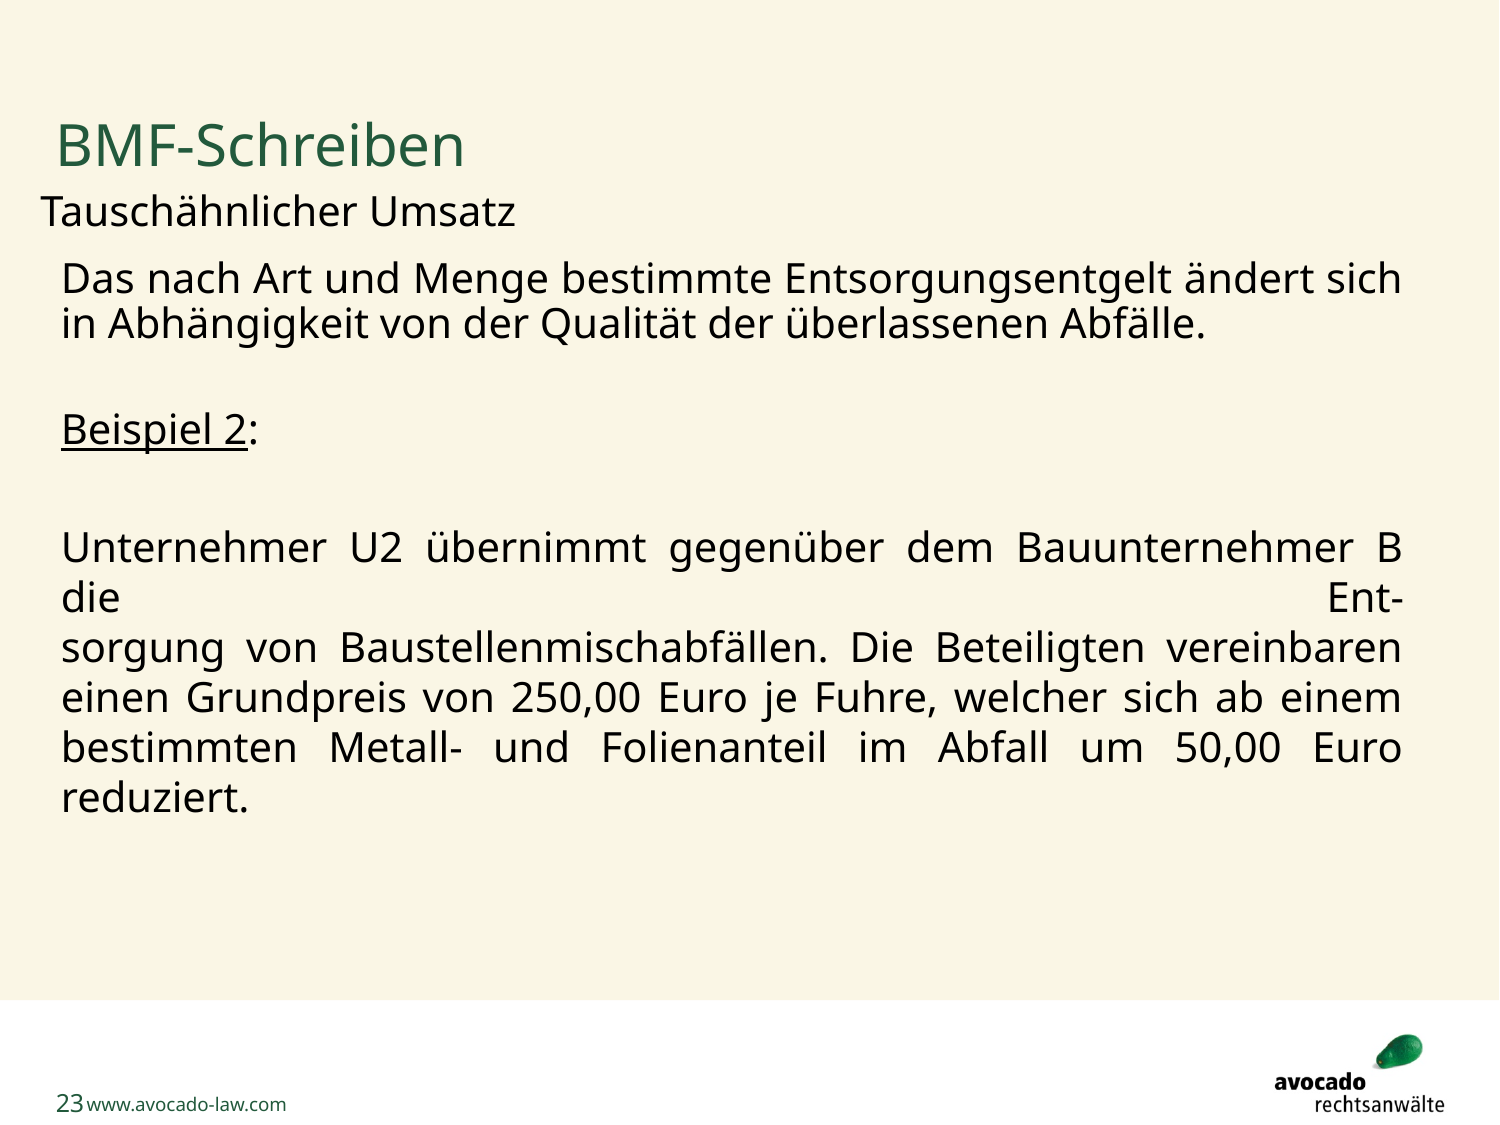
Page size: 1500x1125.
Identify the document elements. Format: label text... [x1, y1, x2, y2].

text_box Tauschähnlicher Umsatz [25, 177, 532, 243]
list Das nach Art und Menge bestimmte Entsorgungsentgelt ändert sich in Abhängigkeit von der Qualität der überlassenen Abfälle. Beispiel 2: Unternehmer U2 übernimmt gegenüber dem Bauunternehmer B die Ent- sorgung von Baustellenmischabfällen. Die Beteiligten vereinbaren einen Grundpreis von 250,00 Euro je Fuhre, welcher sich ab einem bestimmten Metall- und Folienanteil im Abfall um 50,00 Euro reduziert. [45, 249, 1419, 878]
slide_number 23 [40, 1080, 136, 1125]
title BMF-Schreiben [40, 89, 1460, 178]
picture [1261, 1022, 1451, 1125]
